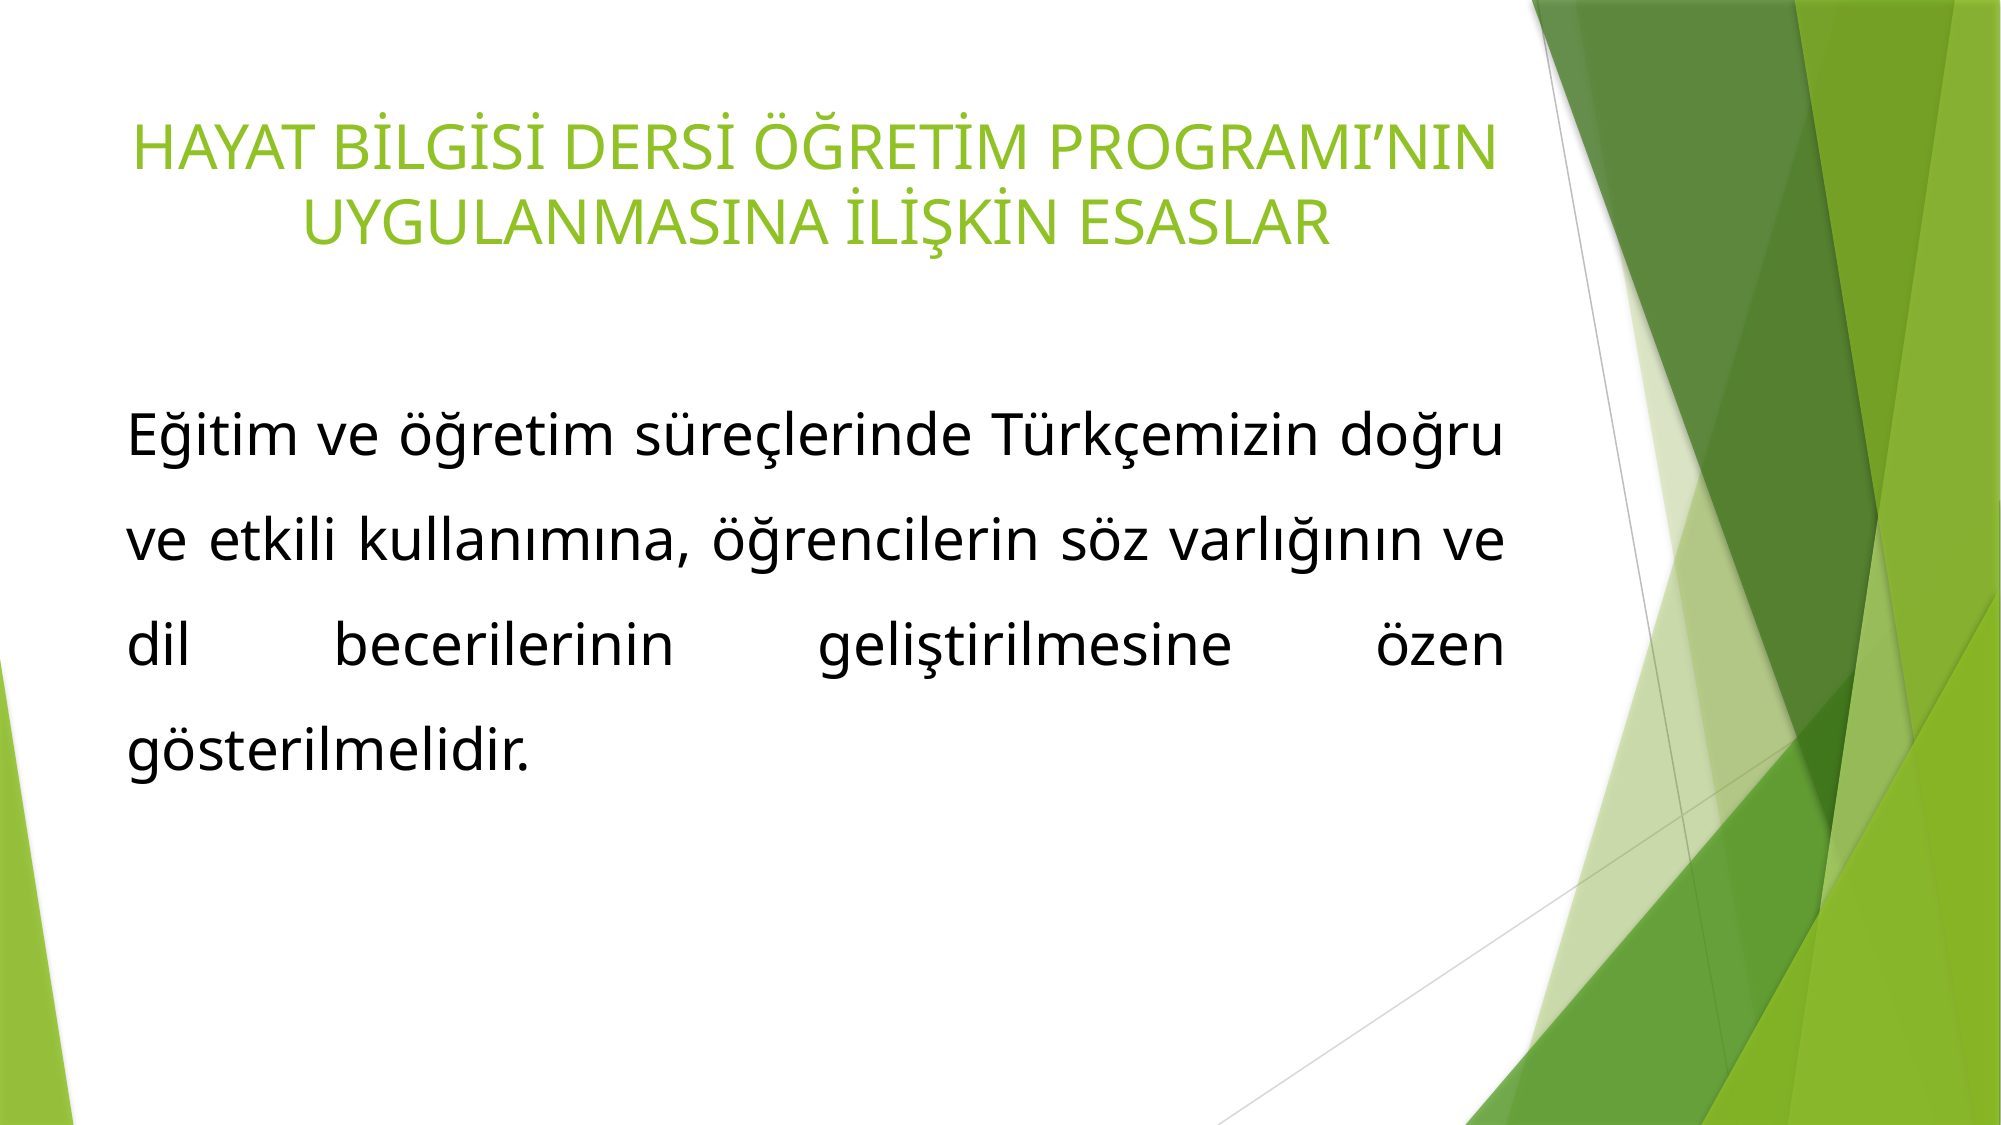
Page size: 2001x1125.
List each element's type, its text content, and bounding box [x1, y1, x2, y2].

title HAYAT BİLGİSİ DERSİ ÖĞRETİM PROGRAMI’NIN UYGULANMASINA İLİŞKİN ESASLAR [111, 99, 1522, 317]
list Eğitim ve öğretim süreçlerinde Türkçemizin doğru ve etkili kullanımına, öğrencilerin söz varlığının ve dil becerilerinin geliştirilmesine özen gösterilmelidir. [111, 354, 1522, 992]
